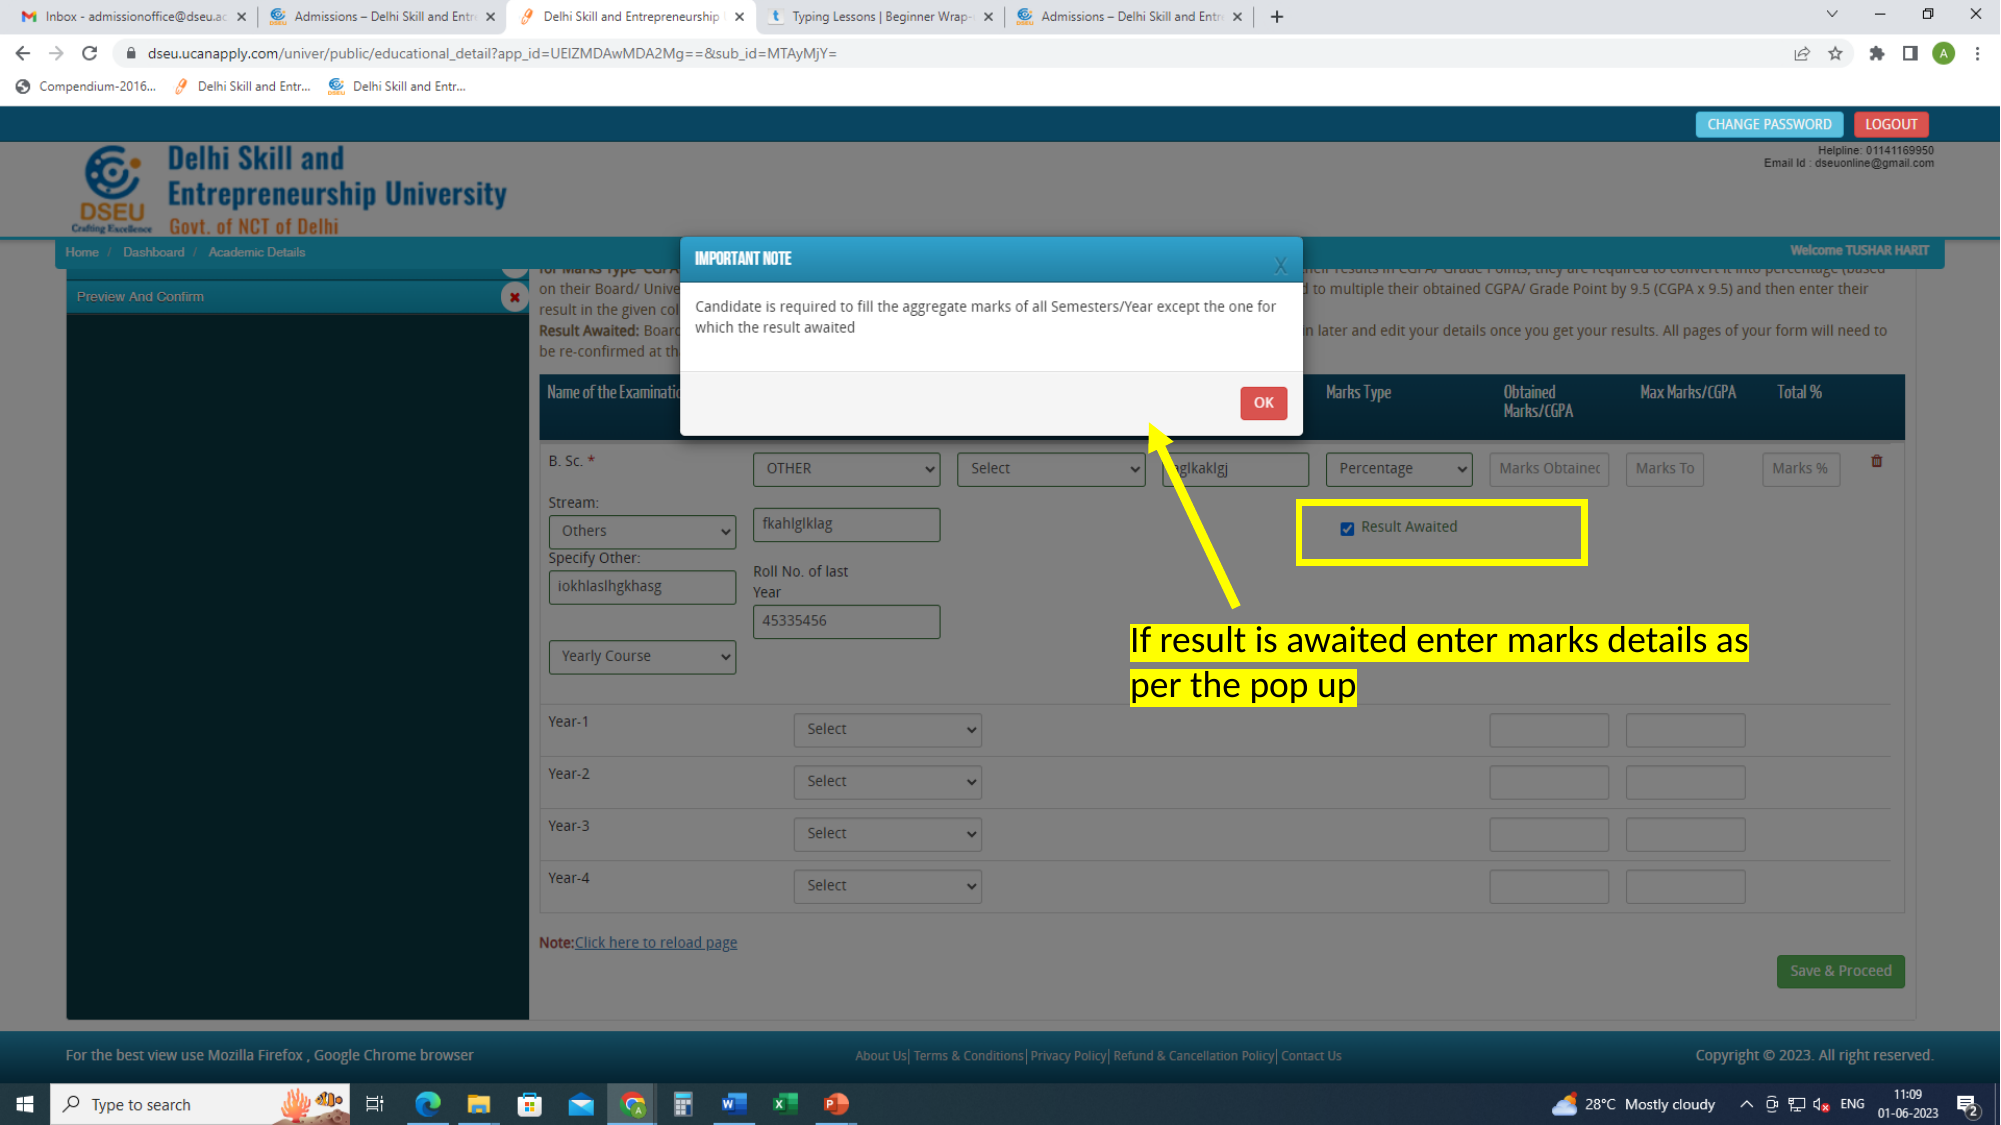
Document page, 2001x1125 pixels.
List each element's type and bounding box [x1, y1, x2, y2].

picture [0, 142, 2000, 1125]
text_box [1148, 422, 1237, 608]
picture [0, 0, 2000, 139]
